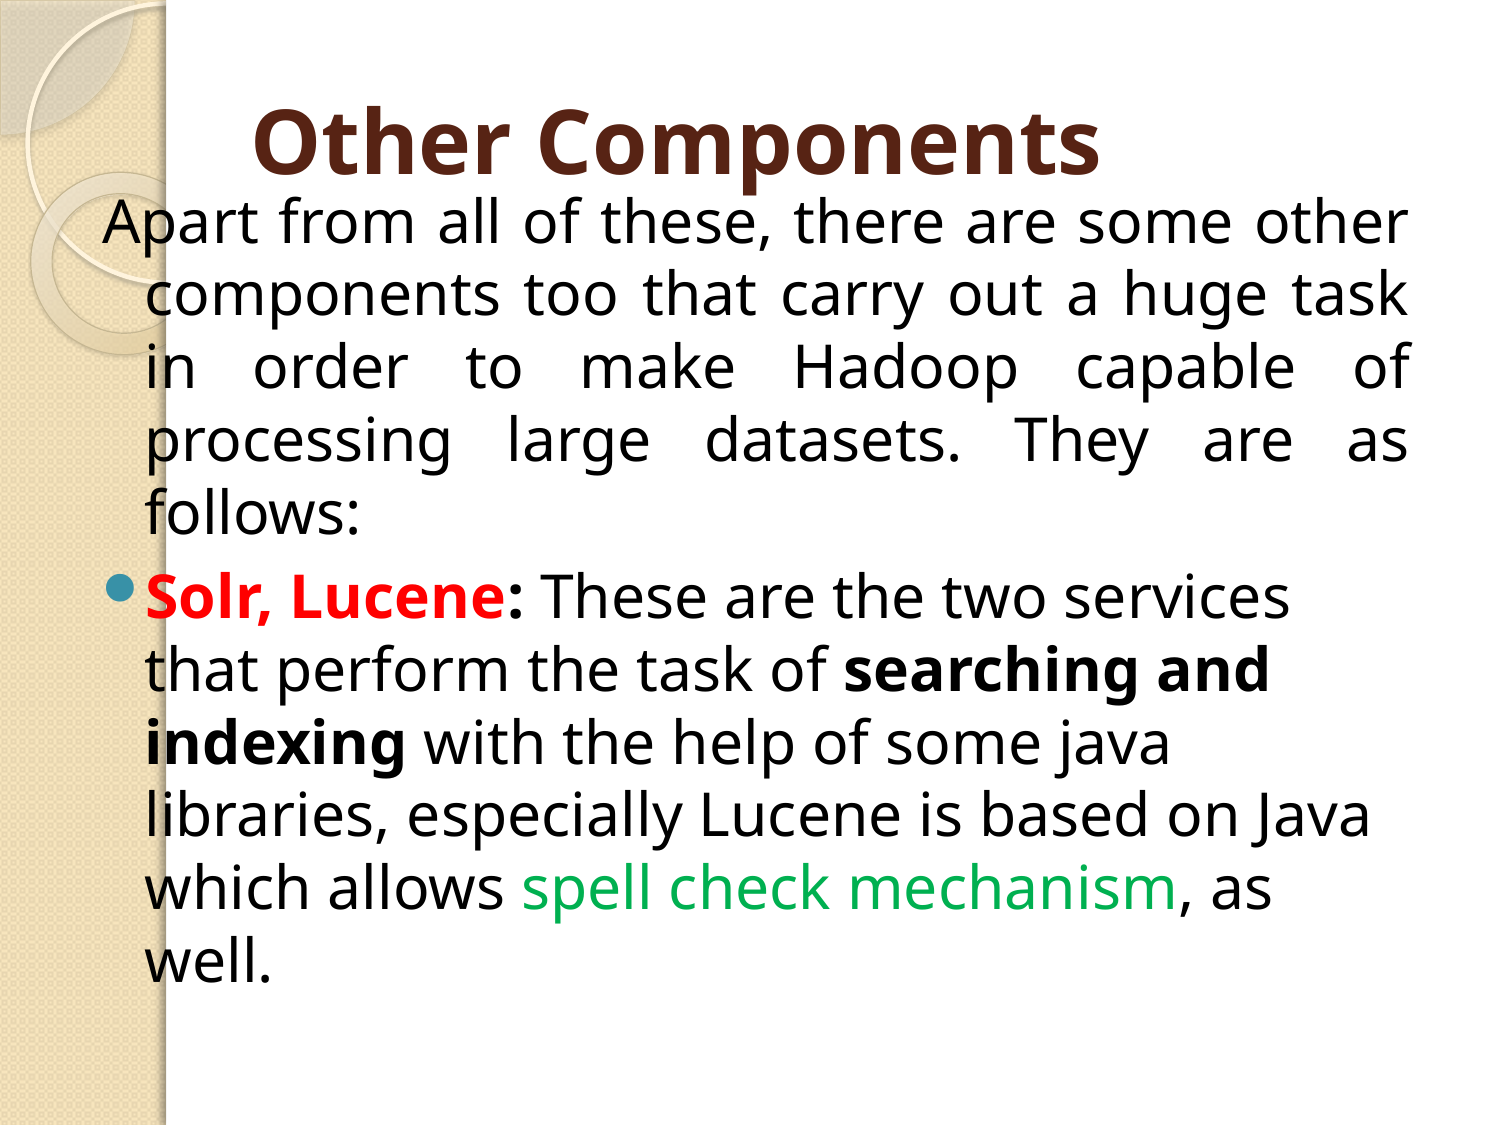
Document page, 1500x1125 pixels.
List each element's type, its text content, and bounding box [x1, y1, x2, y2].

list Apart from all of these, there are some other components too that carry out a huge task in order to make Hadoop capable of processing large datasets. They are as follows: Solr, Lucene: These are the two services that perform the task of searching and indexing with the help of some java libraries, especially Lucene is based on Java which allows spell check mechanism, as well. [75, 174, 1425, 1005]
title Other Components [235, 45, 1466, 233]
